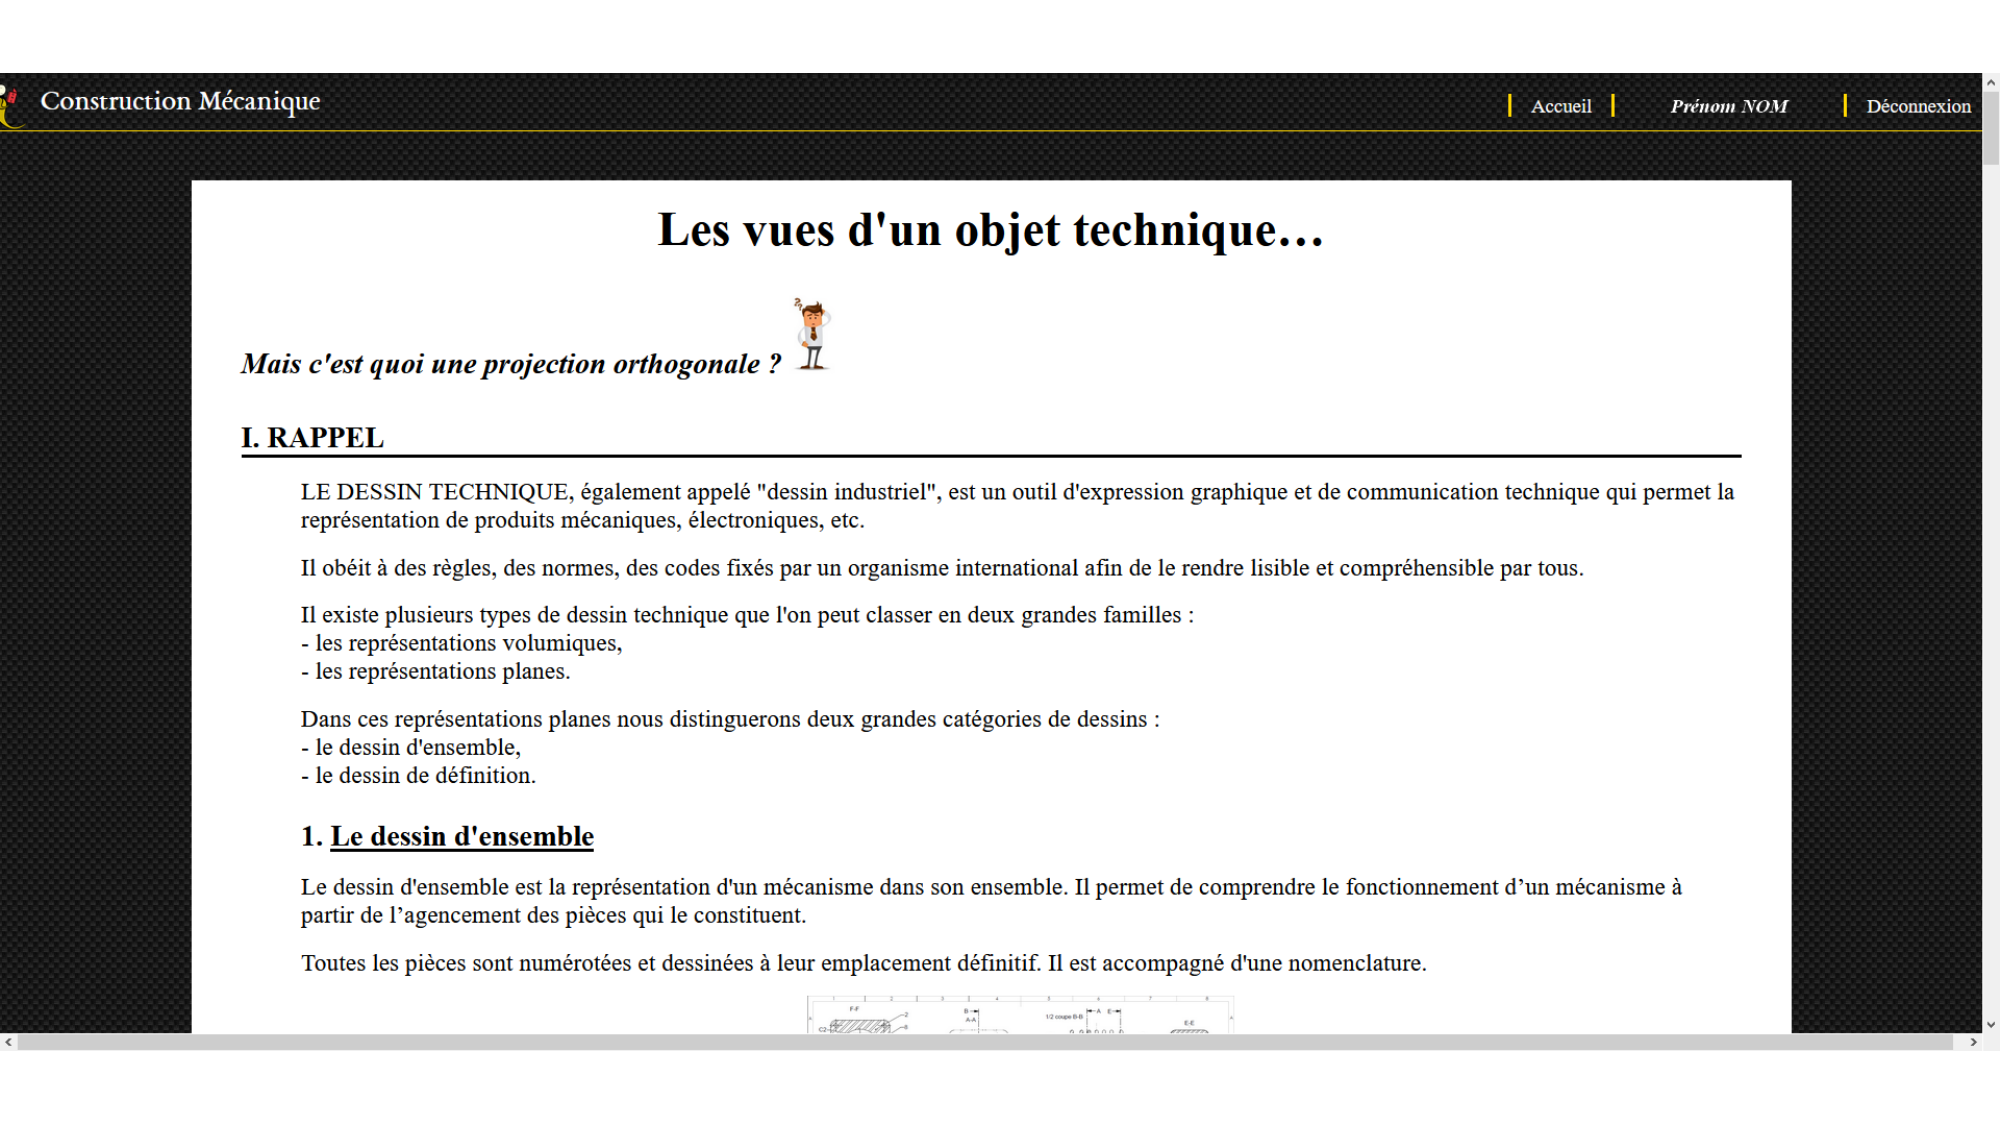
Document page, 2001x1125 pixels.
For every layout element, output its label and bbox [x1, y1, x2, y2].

picture [0, 73, 2000, 1051]
